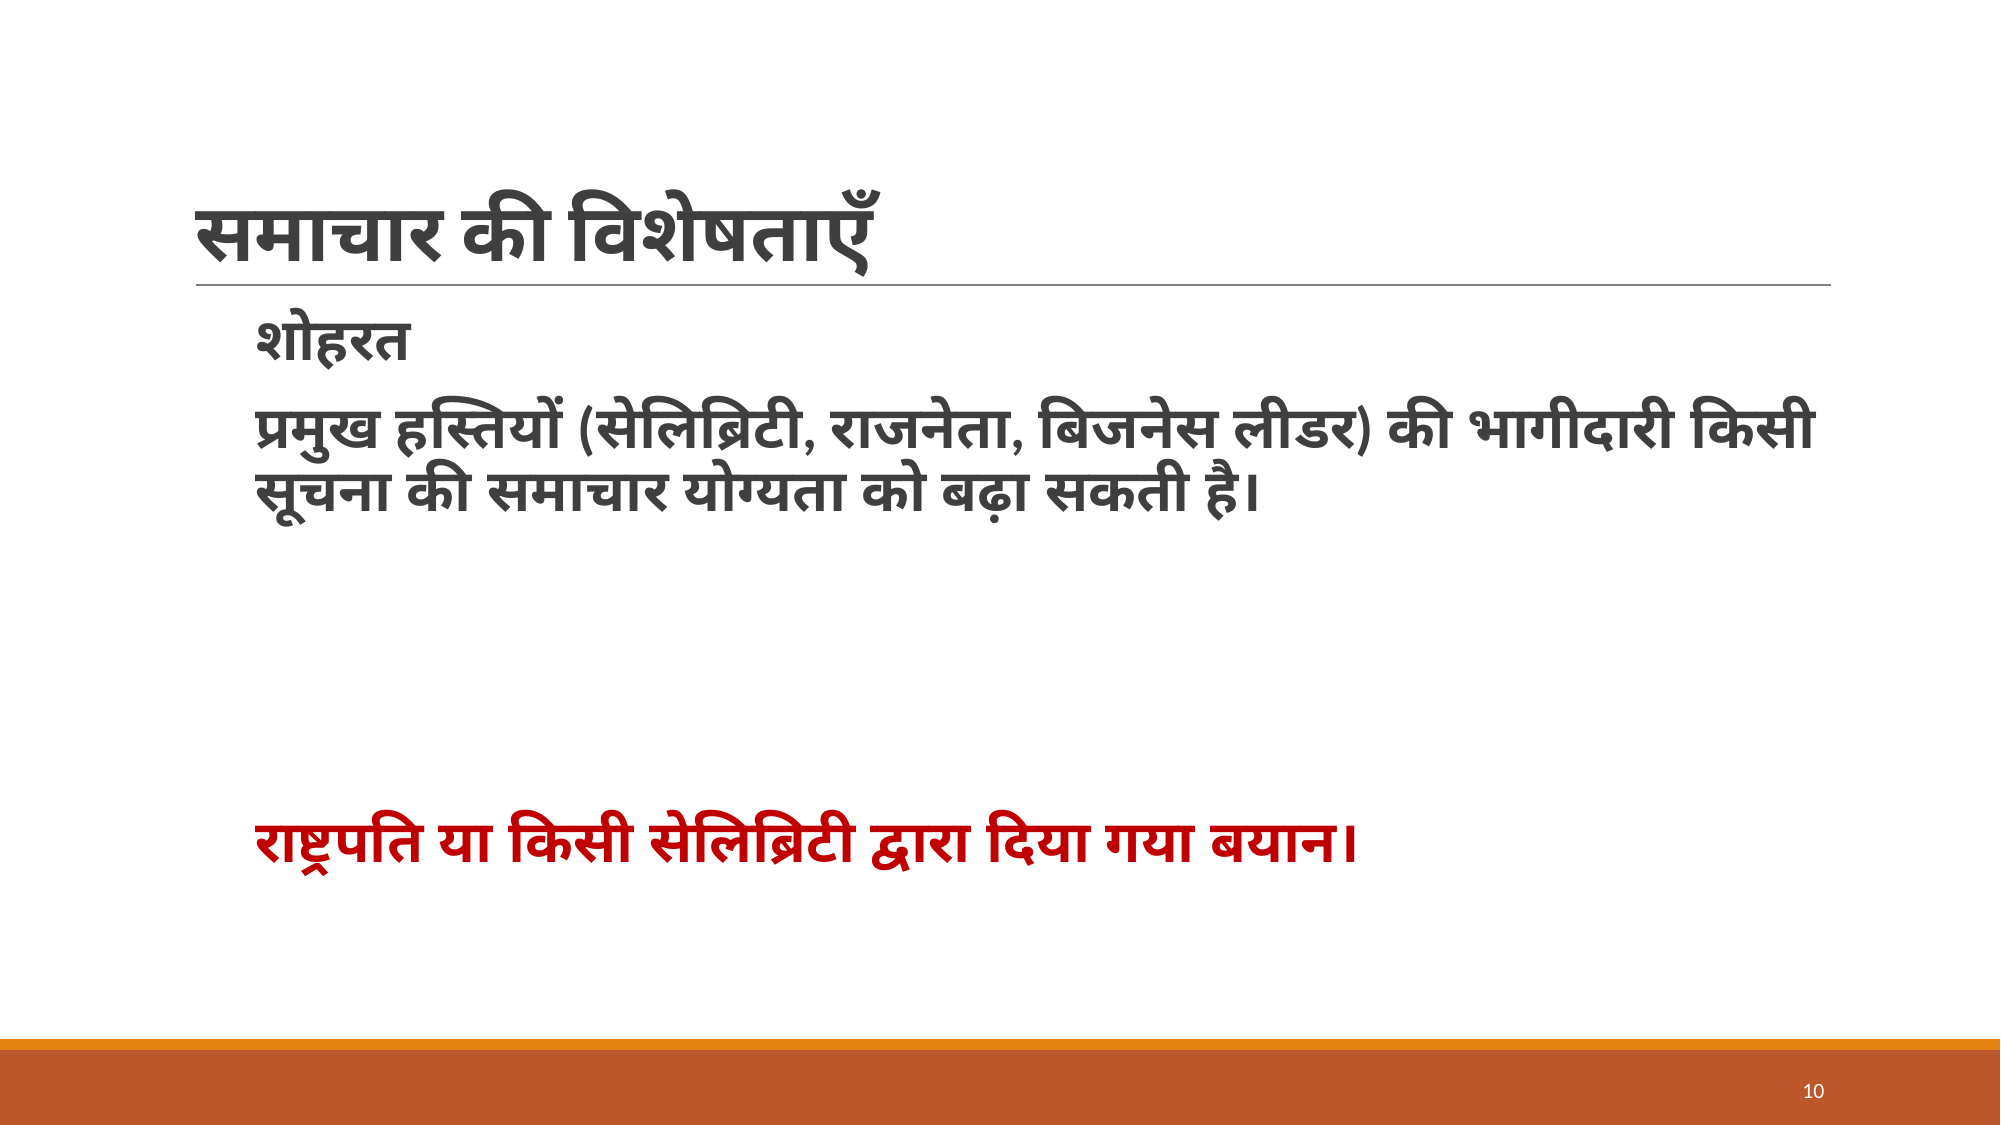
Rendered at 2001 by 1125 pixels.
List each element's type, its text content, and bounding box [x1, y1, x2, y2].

slide_number 10 [1624, 1059, 1840, 1120]
title समाचार की विशेषताएँ [180, 188, 1830, 285]
list शोहरत प्रमुख हस्तियों (सेलिब्रिटी, राजनेता, बिजनेस लीडर) की भागीदारी किसी सूचना की समाचार योग्यता को बढ़ा सकती है। राष्ट्रपति या किसी सेलिब्रिटी द्वारा दिया गया बयान। [180, 302, 1830, 963]
